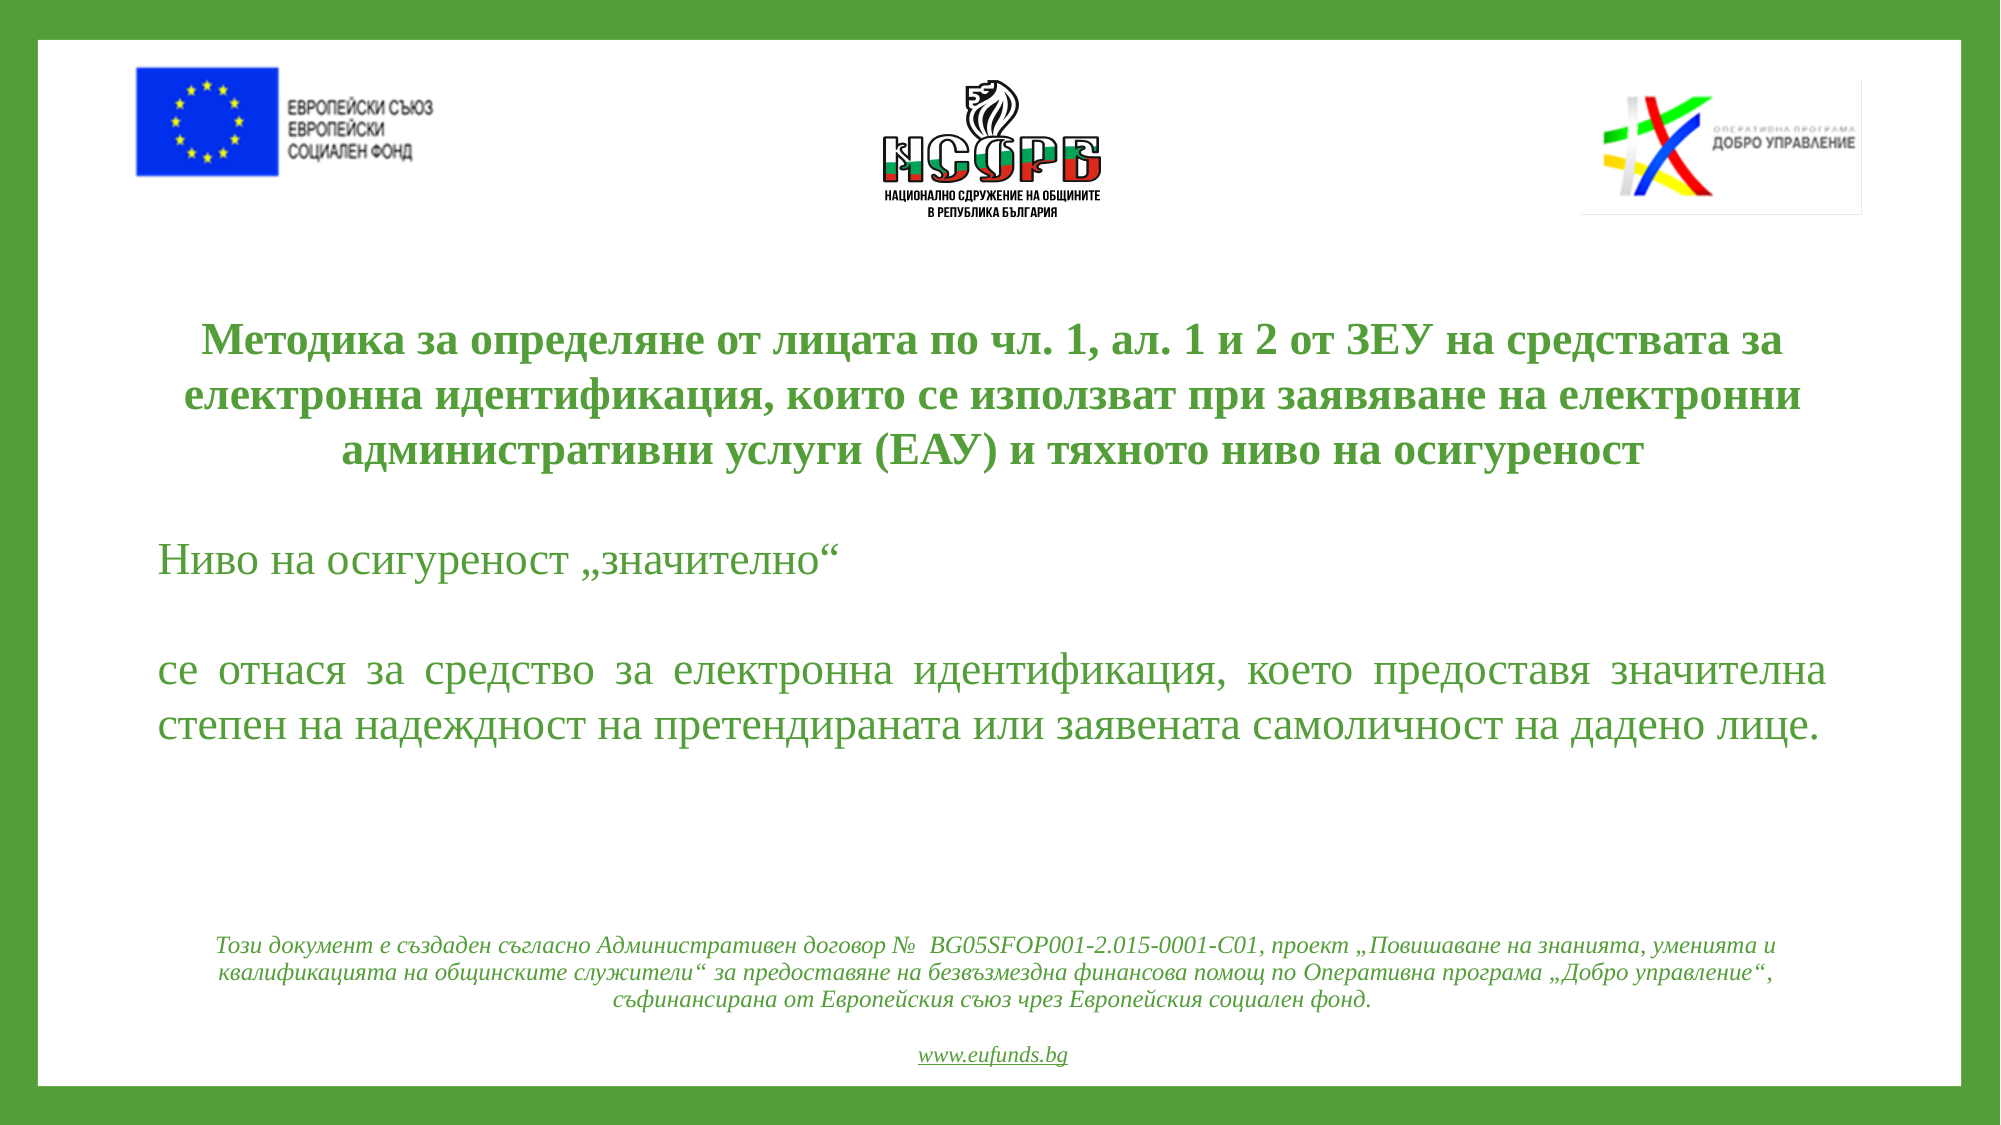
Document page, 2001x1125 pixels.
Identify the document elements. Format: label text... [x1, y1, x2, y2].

picture [1582, 79, 1863, 217]
picture [121, 54, 463, 192]
picture [883, 79, 1101, 217]
text_box Този документ е създаден съгласно Административен договор № BG05SFOP001-2.015-0001-C01, проект „Повишаване на знанията, уменията и квалификацията на общинските служители“ за предоставяне на безвъзмездна финансова помощ по Оперативна програма „Добро управление“, съфинансирана от Европейския съюз чрез Европейския социален фонд. www.eufunds.bg [121, 924, 1863, 1125]
list Методика за определяне от лицата по чл. 1, ал. 1 и 2 от ЗЕУ на средствата за електронна идентификация, които се използват при заявяване на електронни административни услуги (ЕАУ) и тяхното ниво на осигуреност Ниво на осигуреност „значително“ се отнася за средство за електронна идентификация, което предоставя значителна степен на надеждност на претендираната или заявената самоличност на дадено лице. [135, 301, 1844, 921]
